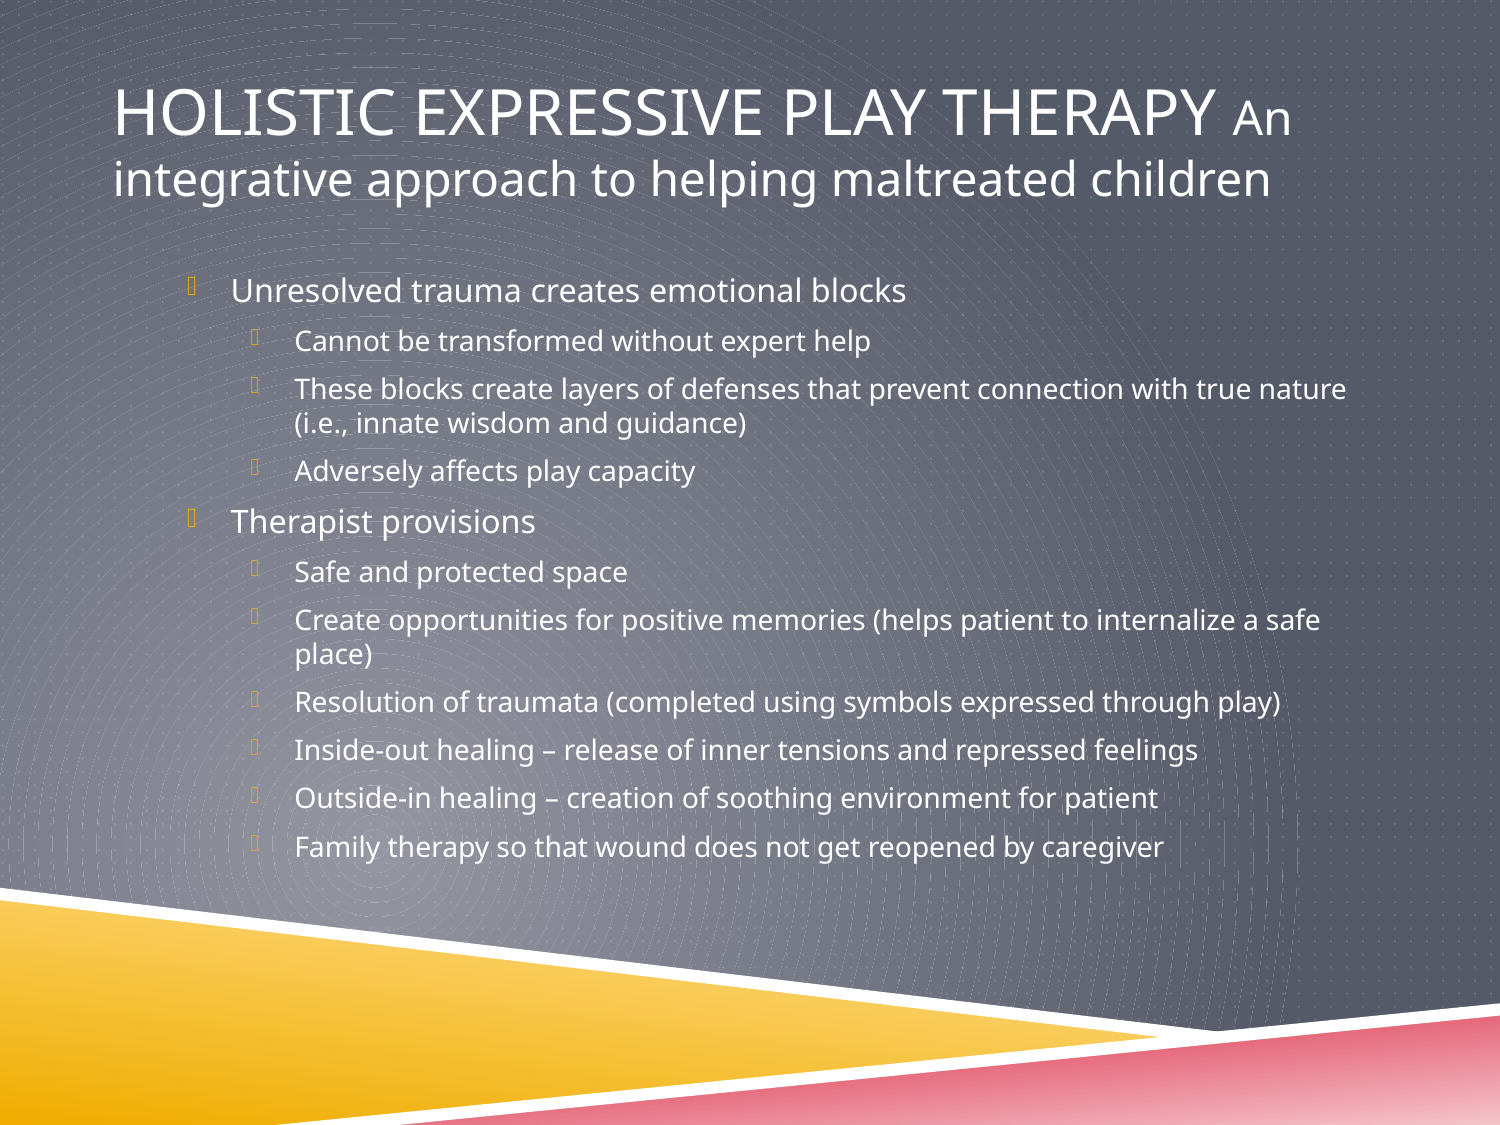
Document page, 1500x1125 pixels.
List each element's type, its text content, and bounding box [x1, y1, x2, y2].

list Unresolved trauma creates emotional blocks Cannot be transformed without expert help These blocks create layers of defenses that prevent connection with true nature (i.e., innate wisdom and guidance) Adversely affects play capacity Therapist provisions Safe and protected space Create opportunities for positive memories (helps patient to internalize a safe place) Resolution of traumata (completed using symbols expressed through play) Inside-out healing – release of inner tensions and repressed feelings Outside-in healing – creation of soothing environment for patient Family therapy so that wound does not get reopened by caregiver [112, 262, 1388, 875]
title Holistic Expressive Play therapy An integrative approach to helping maltreated children [112, 45, 1388, 233]
